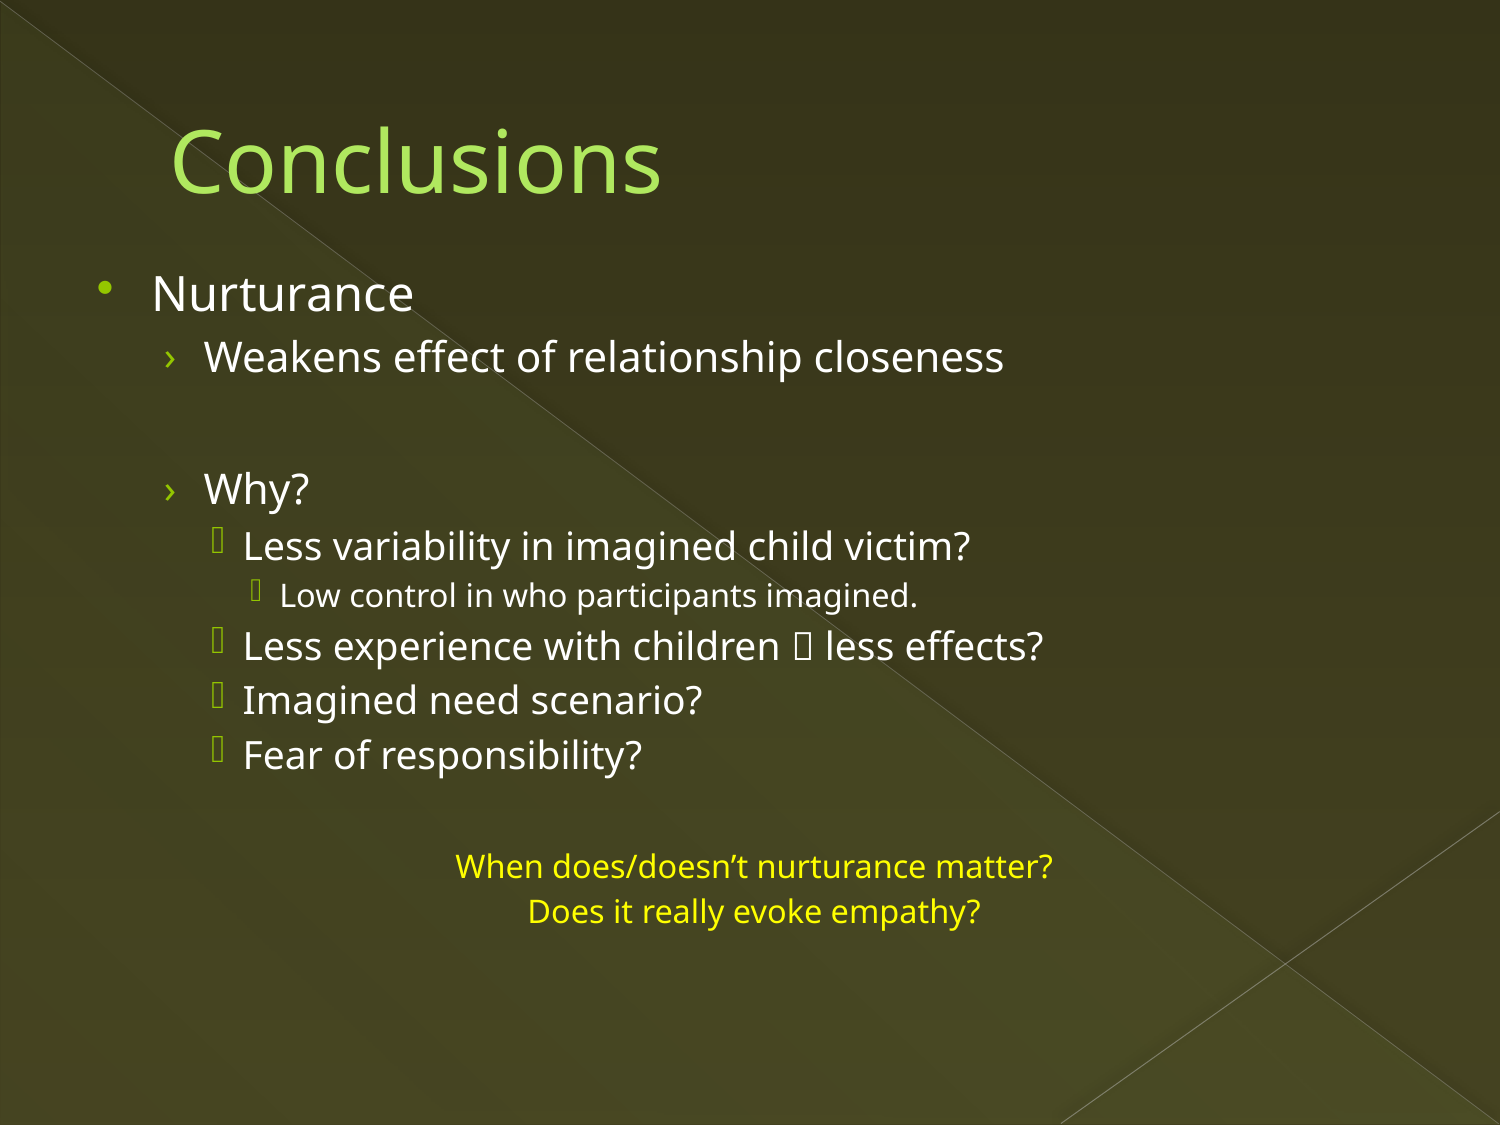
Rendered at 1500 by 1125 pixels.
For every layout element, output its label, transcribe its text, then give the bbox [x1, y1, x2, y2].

title Conclusions [75, 43, 1425, 274]
list Nurturance Weakens effect of relationship closeness Why? Less variability in imagined child victim? Low control in who participants imagined. Less experience with children  less effects? Imagined need scenario? Fear of responsibility? When does/doesn’t nurturance matter? Does it really evoke empathy? [75, 274, 1425, 938]
